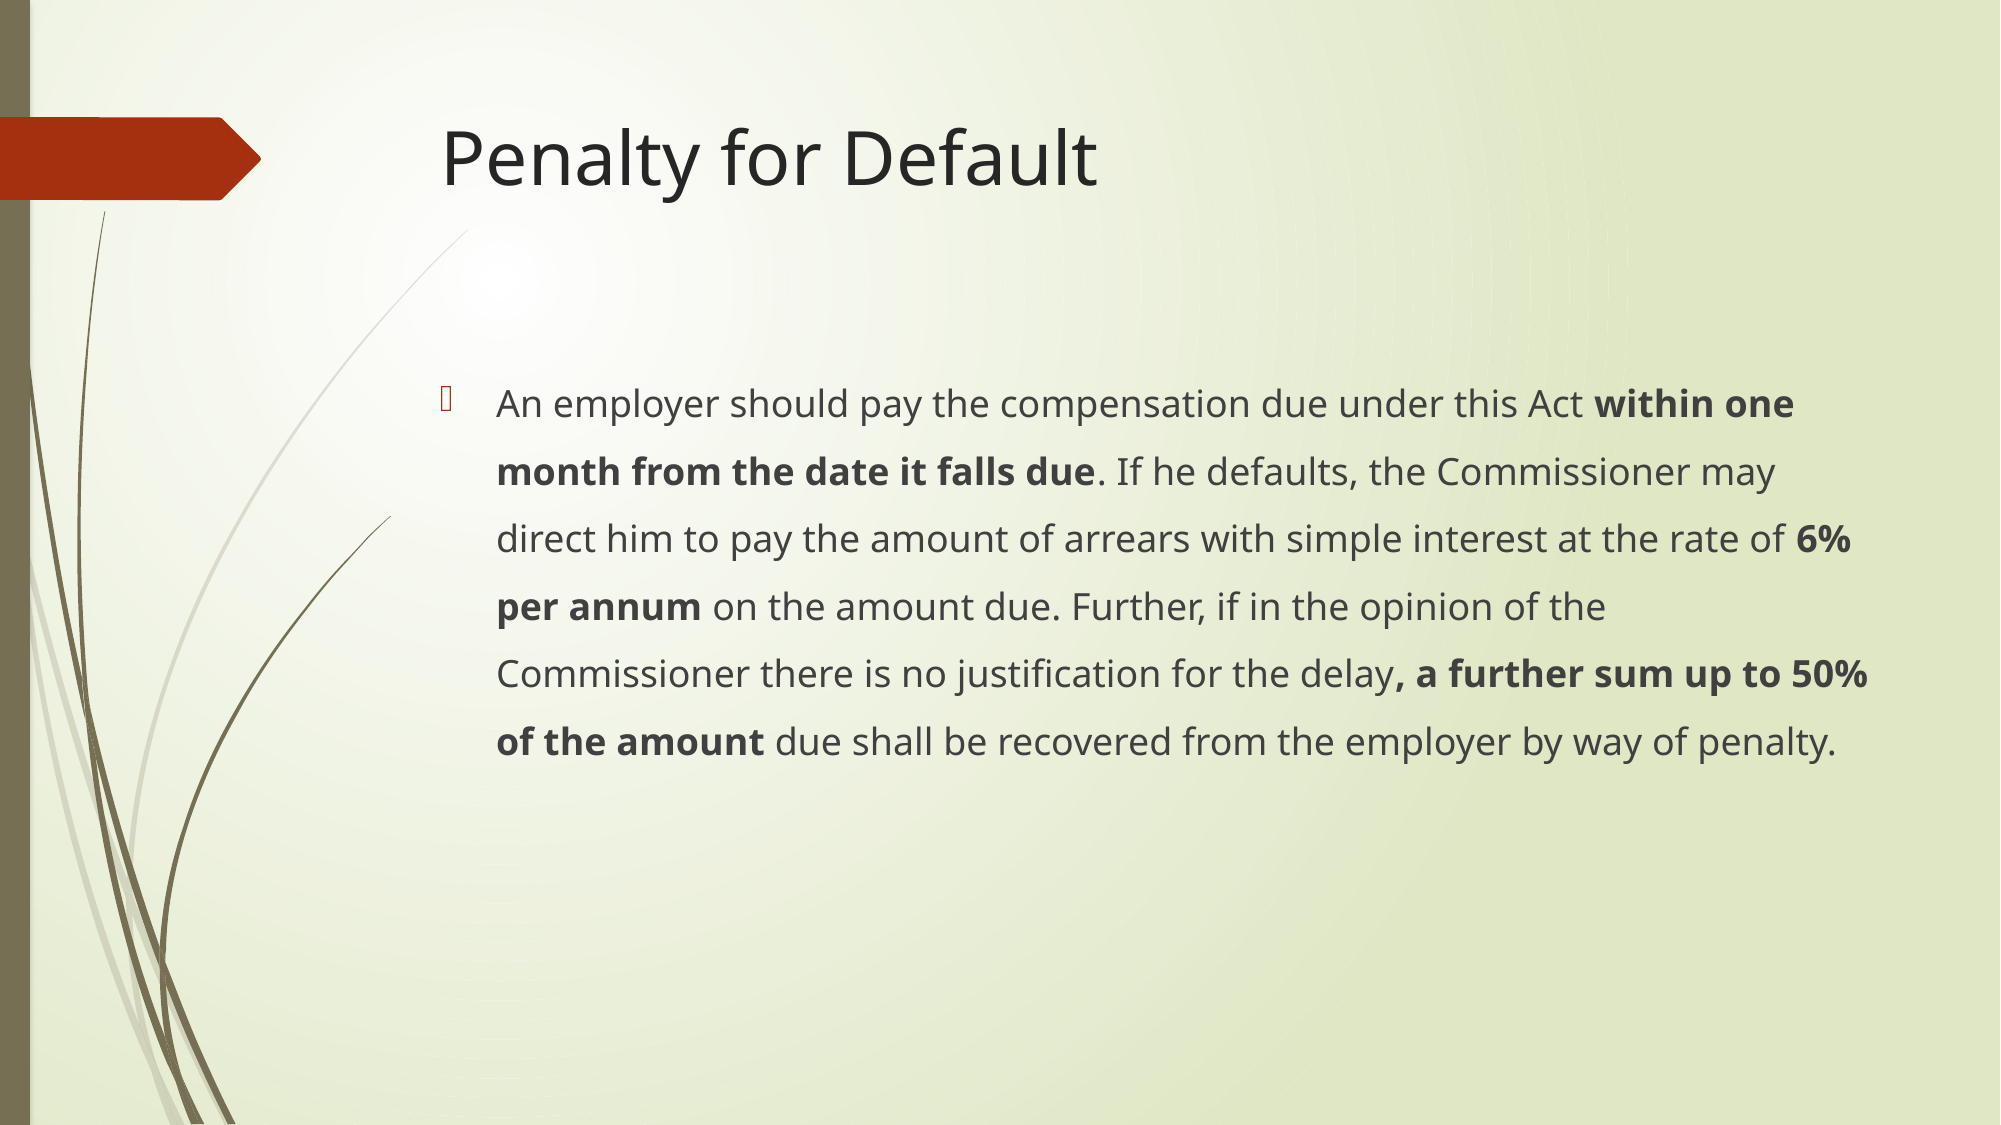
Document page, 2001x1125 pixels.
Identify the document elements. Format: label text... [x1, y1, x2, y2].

list An employer should pay the compensation due under this Act within one month from the date it falls due. If he defaults, the Commissioner may direct him to pay the amount of arrears with simple interest at the rate of 6% per annum on the amount due. Further, if in the opinion of the Commissioner there is no justification for the delay, a further sum up to 50% of the amount due shall be recovered from the employer by way of penalty. [424, 350, 1888, 970]
title Penalty for Default [425, 102, 1888, 313]
